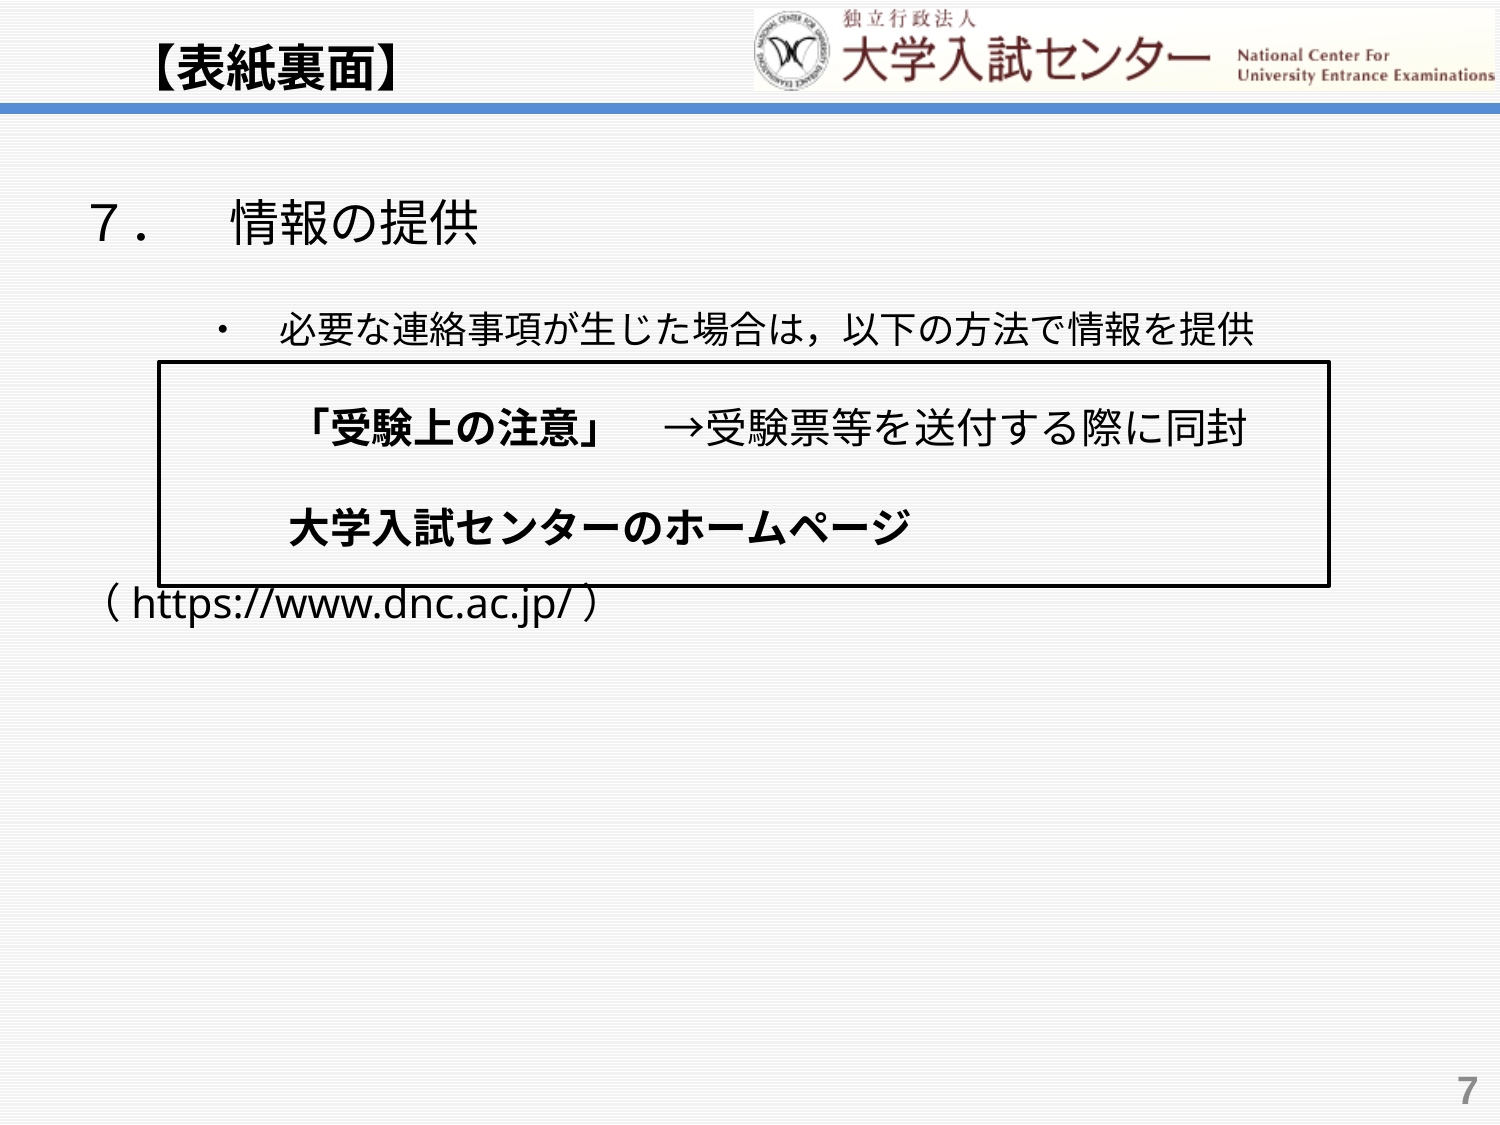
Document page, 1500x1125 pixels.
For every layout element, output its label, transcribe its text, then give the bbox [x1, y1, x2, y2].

text_box 【表紙裏面】 [112, 13, 535, 120]
slide_number 7 [1144, 1059, 1495, 1120]
text_box [157, 360, 1331, 588]
text_box ７． 情報の提供 ・ 必要な連絡事項が生じた場合は，以下の方法で情報を提供 「受験上の注意」 →受験票等を送付する際に同封 大学入試センターのホームページ （https://www.dnc.ac.jp/） [64, 184, 1424, 710]
picture [754, 8, 1495, 91]
